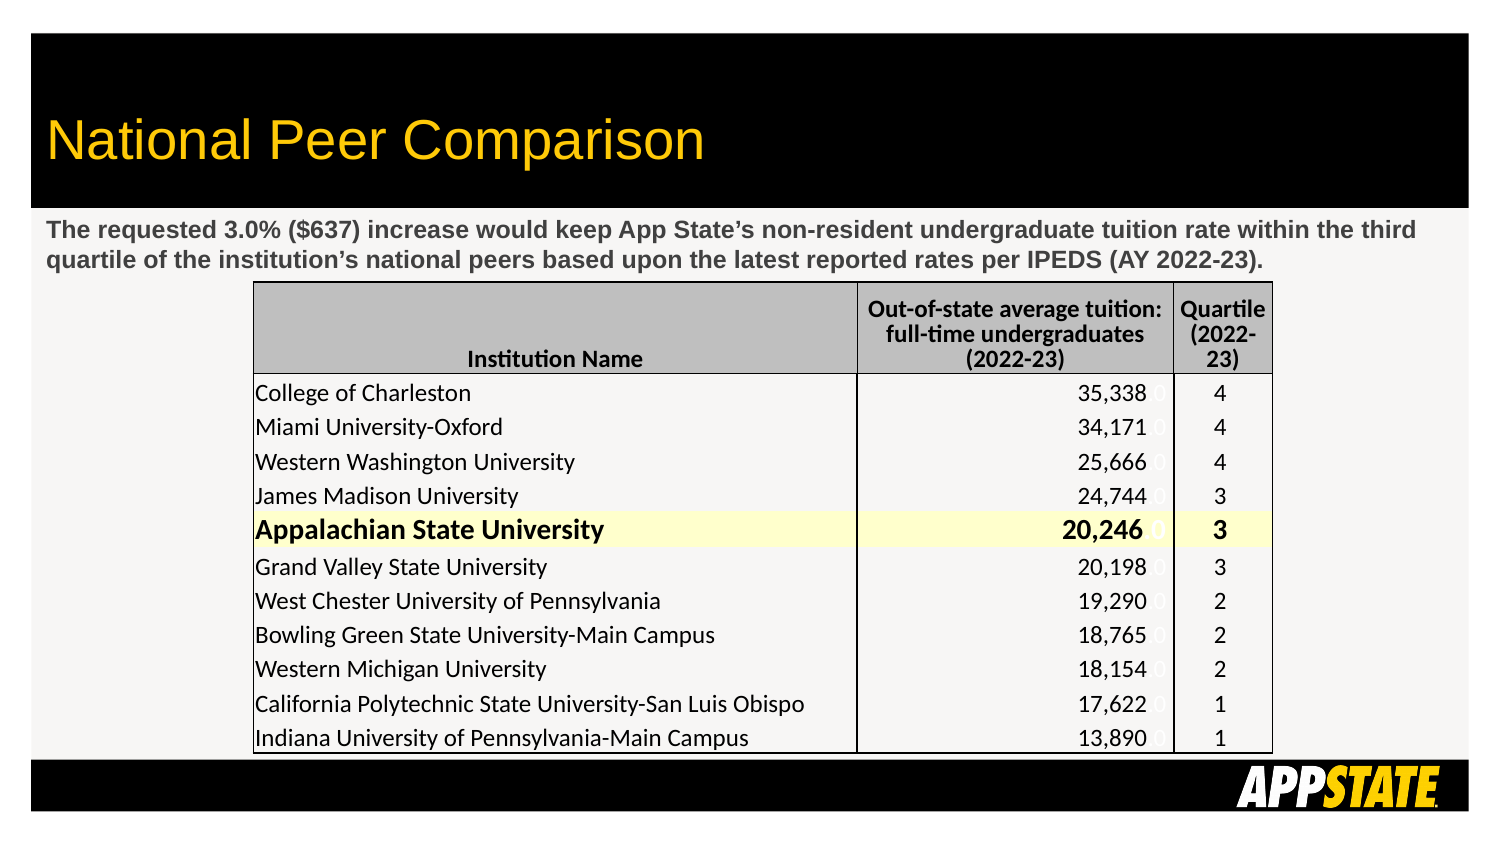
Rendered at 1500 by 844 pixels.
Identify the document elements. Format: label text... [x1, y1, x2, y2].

table_cell 3 [1175, 547, 1272, 581]
table_cell 35,338.0 [858, 374, 1173, 408]
table_cell 3 [1175, 511, 1272, 547]
table_cell 2 [1175, 616, 1272, 650]
table_cell Appalachian State University [254, 511, 856, 547]
title National Peer Comparison [31, 33, 1376, 177]
table_cell 19,290.0 [858, 581, 1173, 616]
text_box The requested 3.0% ($637) increase would keep App State’s non-resident undergraduate tuition rate within the third quartile of the institution’s national peers based upon the latest reported rates per IPEDS (AY 2022-23). [31, 206, 1469, 281]
table_cell 2 [1175, 650, 1272, 684]
table_cell 17,622.0 [858, 684, 1173, 718]
table_cell Western Washington University [254, 442, 856, 476]
table_cell 4 [1175, 442, 1272, 476]
table_cell 13,890.0 [858, 718, 1173, 752]
table_cell 20,198.0 [858, 547, 1173, 581]
table_cell Grand Valley State University [254, 547, 856, 581]
table_cell 18,154.0 [858, 650, 1173, 684]
table_cell California Polytechnic State University-San Luis Obispo [254, 684, 856, 718]
table_cell 34,171.0 [858, 408, 1173, 442]
table_header Institution Name [254, 283, 857, 373]
table_cell 18,765.0 [858, 616, 1173, 650]
table_cell West Chester University of Pennsylvania [254, 581, 856, 616]
picture [1236, 765, 1440, 808]
table_cell 4 [1175, 374, 1272, 408]
table_header Quartile (2022-23) [1174, 283, 1272, 373]
table_cell Bowling Green State University-Main Campus [254, 616, 856, 650]
table_cell 2 [1175, 581, 1272, 616]
table_cell 24,744.0 [858, 476, 1173, 511]
table_cell Indiana University of Pennsylvania-Main Campus [254, 718, 856, 752]
table_header Out-of-state average tuition: full-time undergraduates (2022-23) [858, 283, 1173, 373]
table_cell College of Charleston [254, 374, 856, 408]
table_cell 1 [1175, 684, 1272, 718]
table_cell 4 [1175, 408, 1272, 442]
table_cell Miami University-Oxford [254, 408, 856, 442]
table_cell 1 [1175, 718, 1272, 752]
table_cell James Madison University [254, 476, 856, 511]
table_cell 3 [1175, 476, 1272, 511]
table_cell 20,246.0 [858, 511, 1173, 547]
table_cell 25,666.0 [858, 442, 1173, 476]
table_cell Western Michigan University [254, 650, 856, 684]
